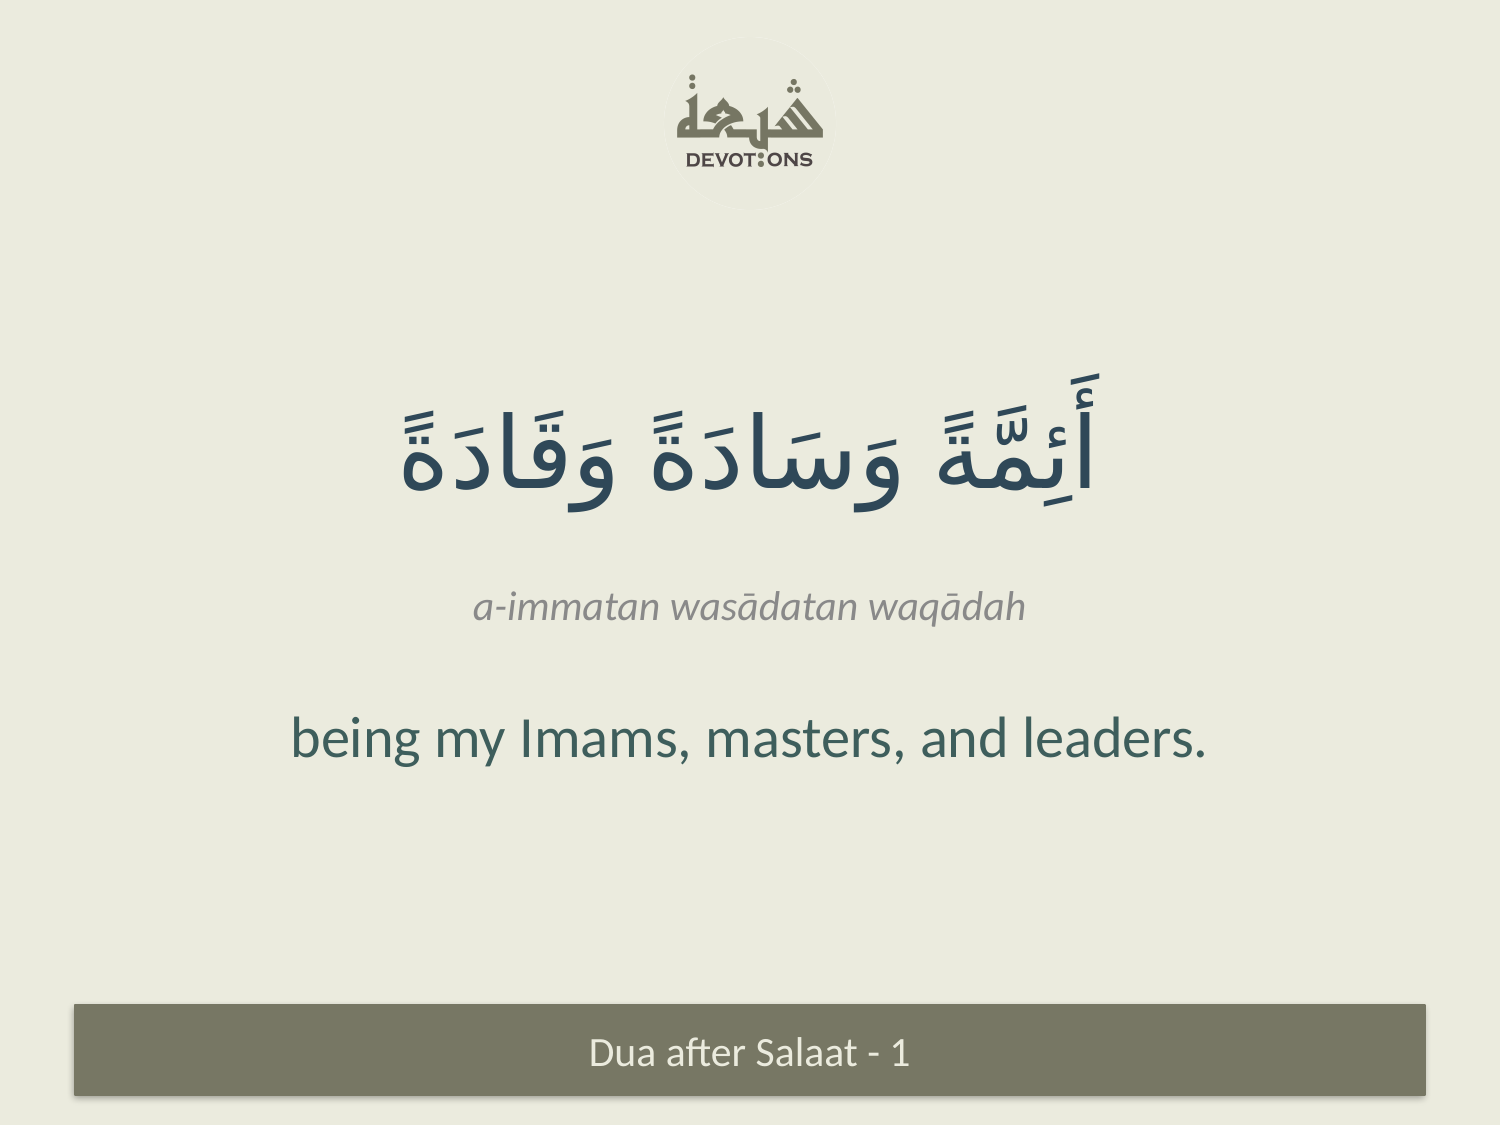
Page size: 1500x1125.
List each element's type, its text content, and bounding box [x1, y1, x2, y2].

text_box Dua after Salaat - 1 [573, 1017, 926, 1083]
text_box [74, 1004, 1426, 1096]
text_box أَئِمَّةً وَسَادَةً وَقَادَةً a-immatan wasādatan waqādah being my Imams, masters, and leaders. [74, 381, 1425, 776]
picture [656, 29, 844, 218]
